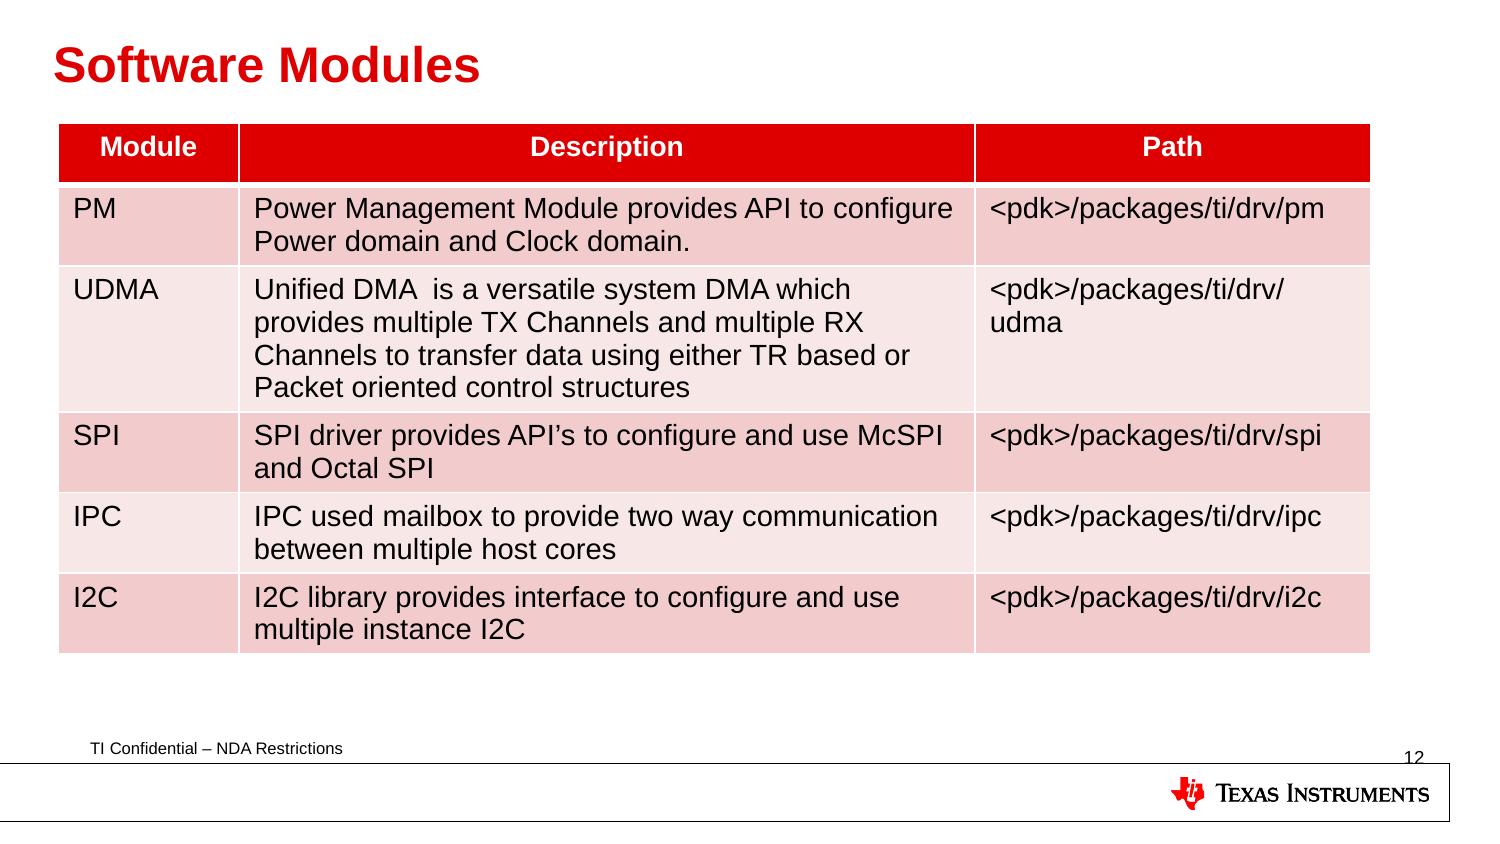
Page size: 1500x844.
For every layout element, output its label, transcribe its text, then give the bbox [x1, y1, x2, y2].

table_cell PM [59, 188, 238, 265]
table_cell UDMA [59, 267, 238, 411]
slide_number 12 [1089, 744, 1440, 770]
table_cell Power Management Module provides API to configure Power domain and Clock domain. [240, 188, 974, 265]
table_cell IPC [59, 493, 238, 572]
table_cell SPI [59, 413, 238, 492]
table_cell Unified DMA is a versatile system DMA which provides multiple TX Channels and multiple RX Channels to transfer data using either TR based or Packet oriented control structures [240, 267, 974, 411]
table_cell <pdk>/packages/ti/drv/pm [976, 188, 1370, 265]
table_cell <pdk>/packages/ti/drv/i2c [976, 574, 1370, 653]
picture [1171, 777, 1429, 810]
table_header Path [976, 124, 1370, 182]
table_cell <pdk>/packages/ti/drv/spi [976, 413, 1370, 492]
title Software Modules [37, 17, 1426, 119]
table_header Module [59, 124, 238, 182]
table_cell <pdk>/packages/ti/drv/udma [976, 267, 1370, 411]
table_header Description [240, 124, 974, 182]
table_cell I2C [59, 574, 238, 653]
table_cell I2C library provides interface to configure and use multiple instance I2C [240, 574, 974, 653]
table_cell SPI driver provides API’s to configure and use McSPI and Octal SPI [240, 413, 974, 492]
table_cell <pdk>/packages/ti/drv/ipc [976, 493, 1370, 572]
table_cell IPC used mailbox to provide two way communication between multiple host cores [240, 493, 974, 572]
